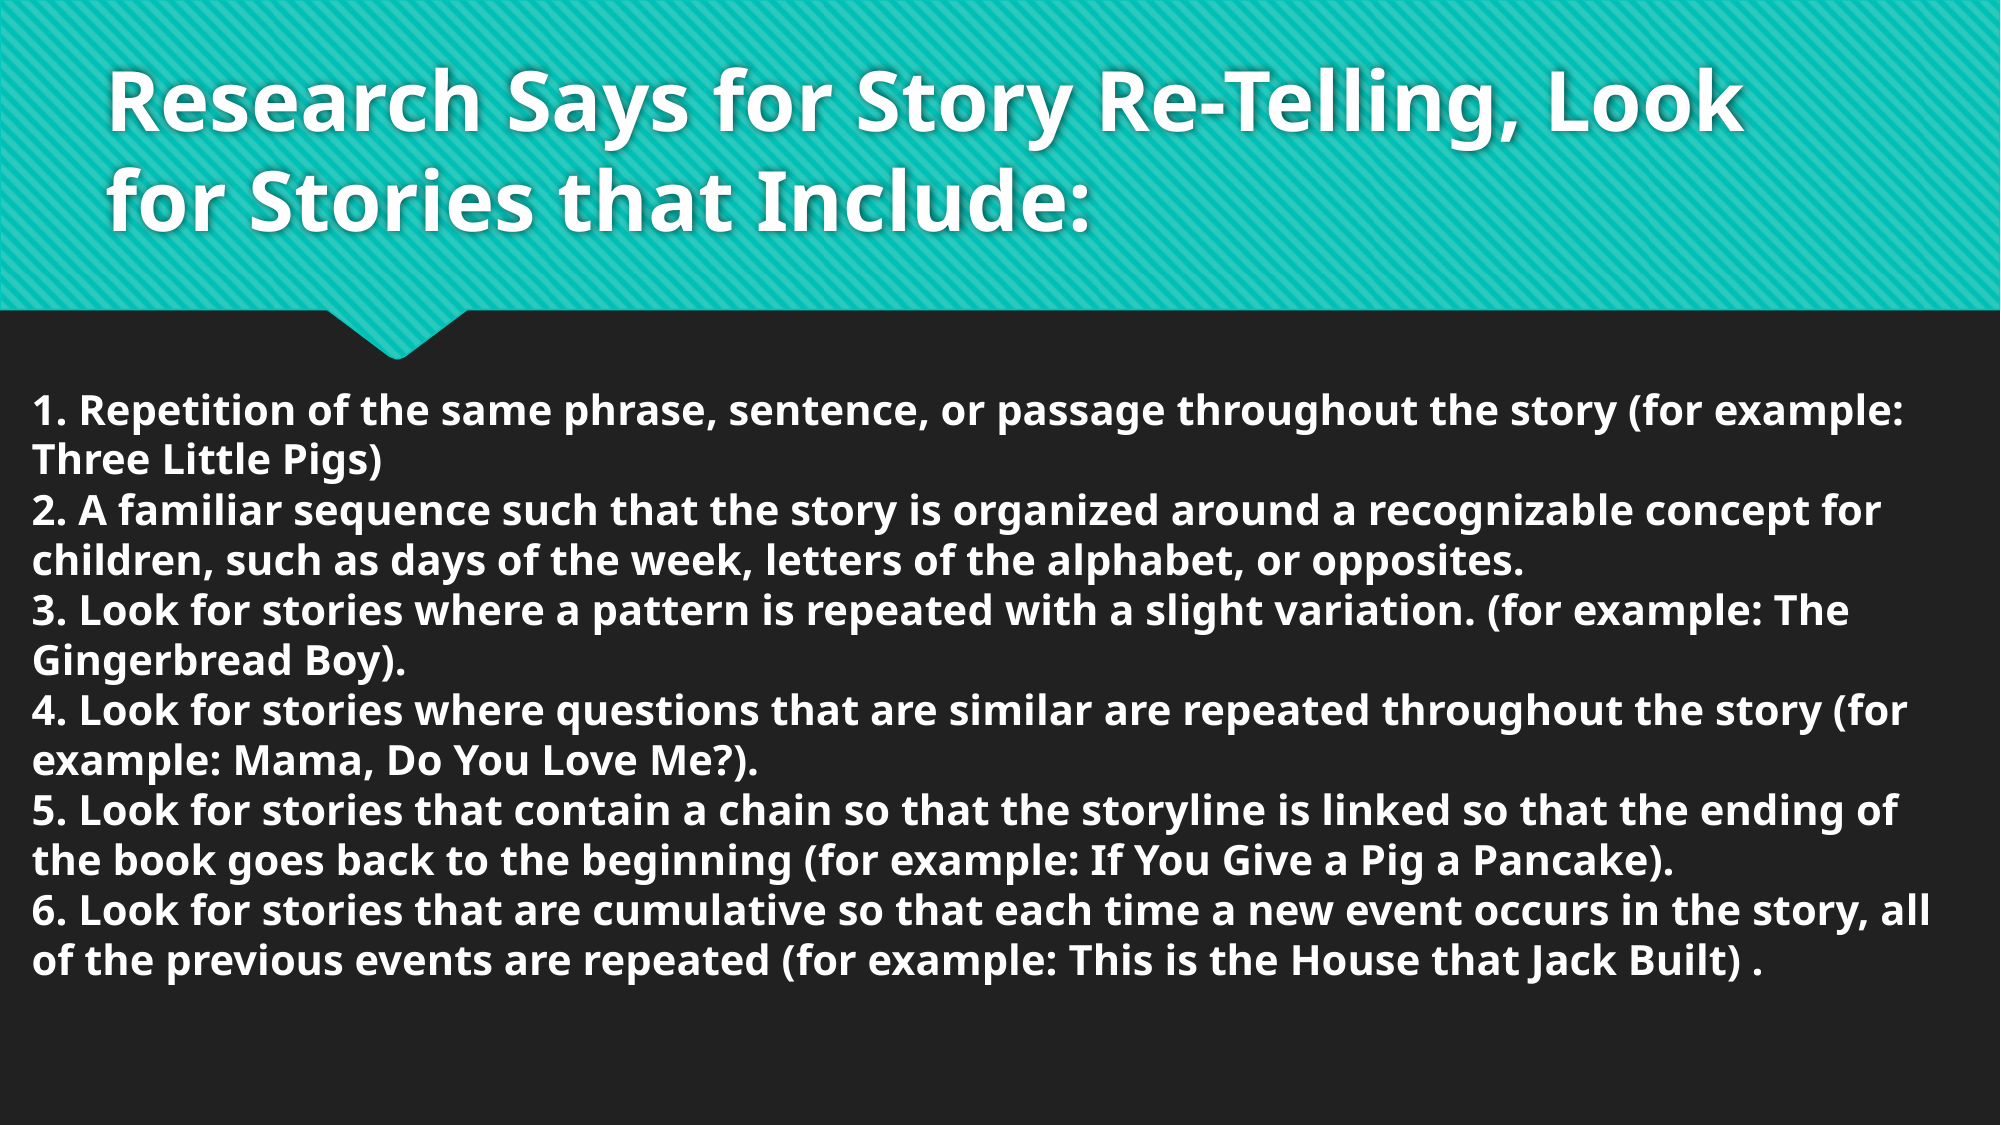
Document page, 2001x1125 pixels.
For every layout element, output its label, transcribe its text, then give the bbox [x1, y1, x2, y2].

text_box 1. Repetition of the same phrase, sentence, or passage throughout the story (for example: Three Little Pigs) 2. A familiar sequence such that the story is organized around a recognizable concept for children, such as days of the week, letters of the alphabet, or opposites. 3. Look for stories where a pattern is repeated with a slight variation. (for example: The Gingerbread Boy). 4. Look for stories where questions that are similar are repeated throughout the story (for example: Mama, Do You Love Me?). 5. Look for stories that contain a chain so that the storyline is linked so that the ending of the book goes back to the beginning (for example: If You Give a Pig a Pancake). 6. Look for stories that are cumulative so that each time a new event occurs in the story, all of the previous events are repeated (for example: This is the House that Jack Built) . [16, 376, 1973, 1081]
title Research Says for Story Re-Telling, Look for Stories that Include: [90, 96, 1825, 256]
